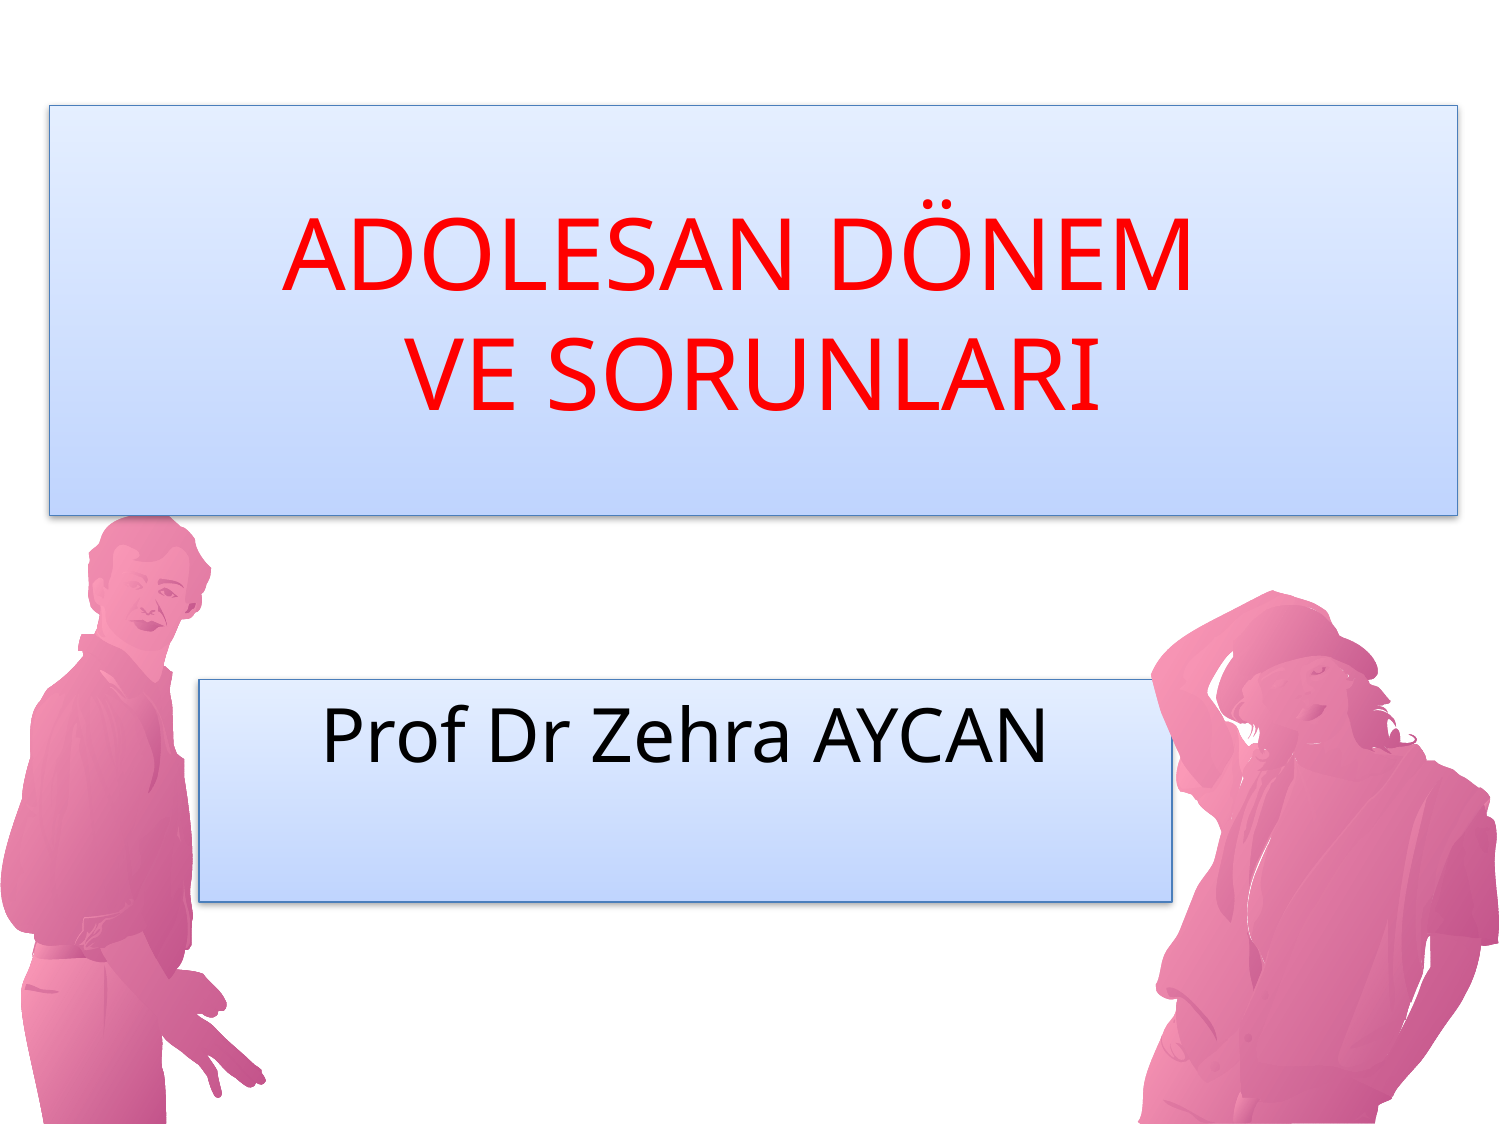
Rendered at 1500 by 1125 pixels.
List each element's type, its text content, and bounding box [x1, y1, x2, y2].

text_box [1136, 589, 1500, 1125]
subtitle Prof Dr Zehra AYCAN [271, 679, 1131, 903]
title ADOLESAN DÖNEM VE SORUNLARI [49, 105, 1458, 516]
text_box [0, 508, 268, 1125]
